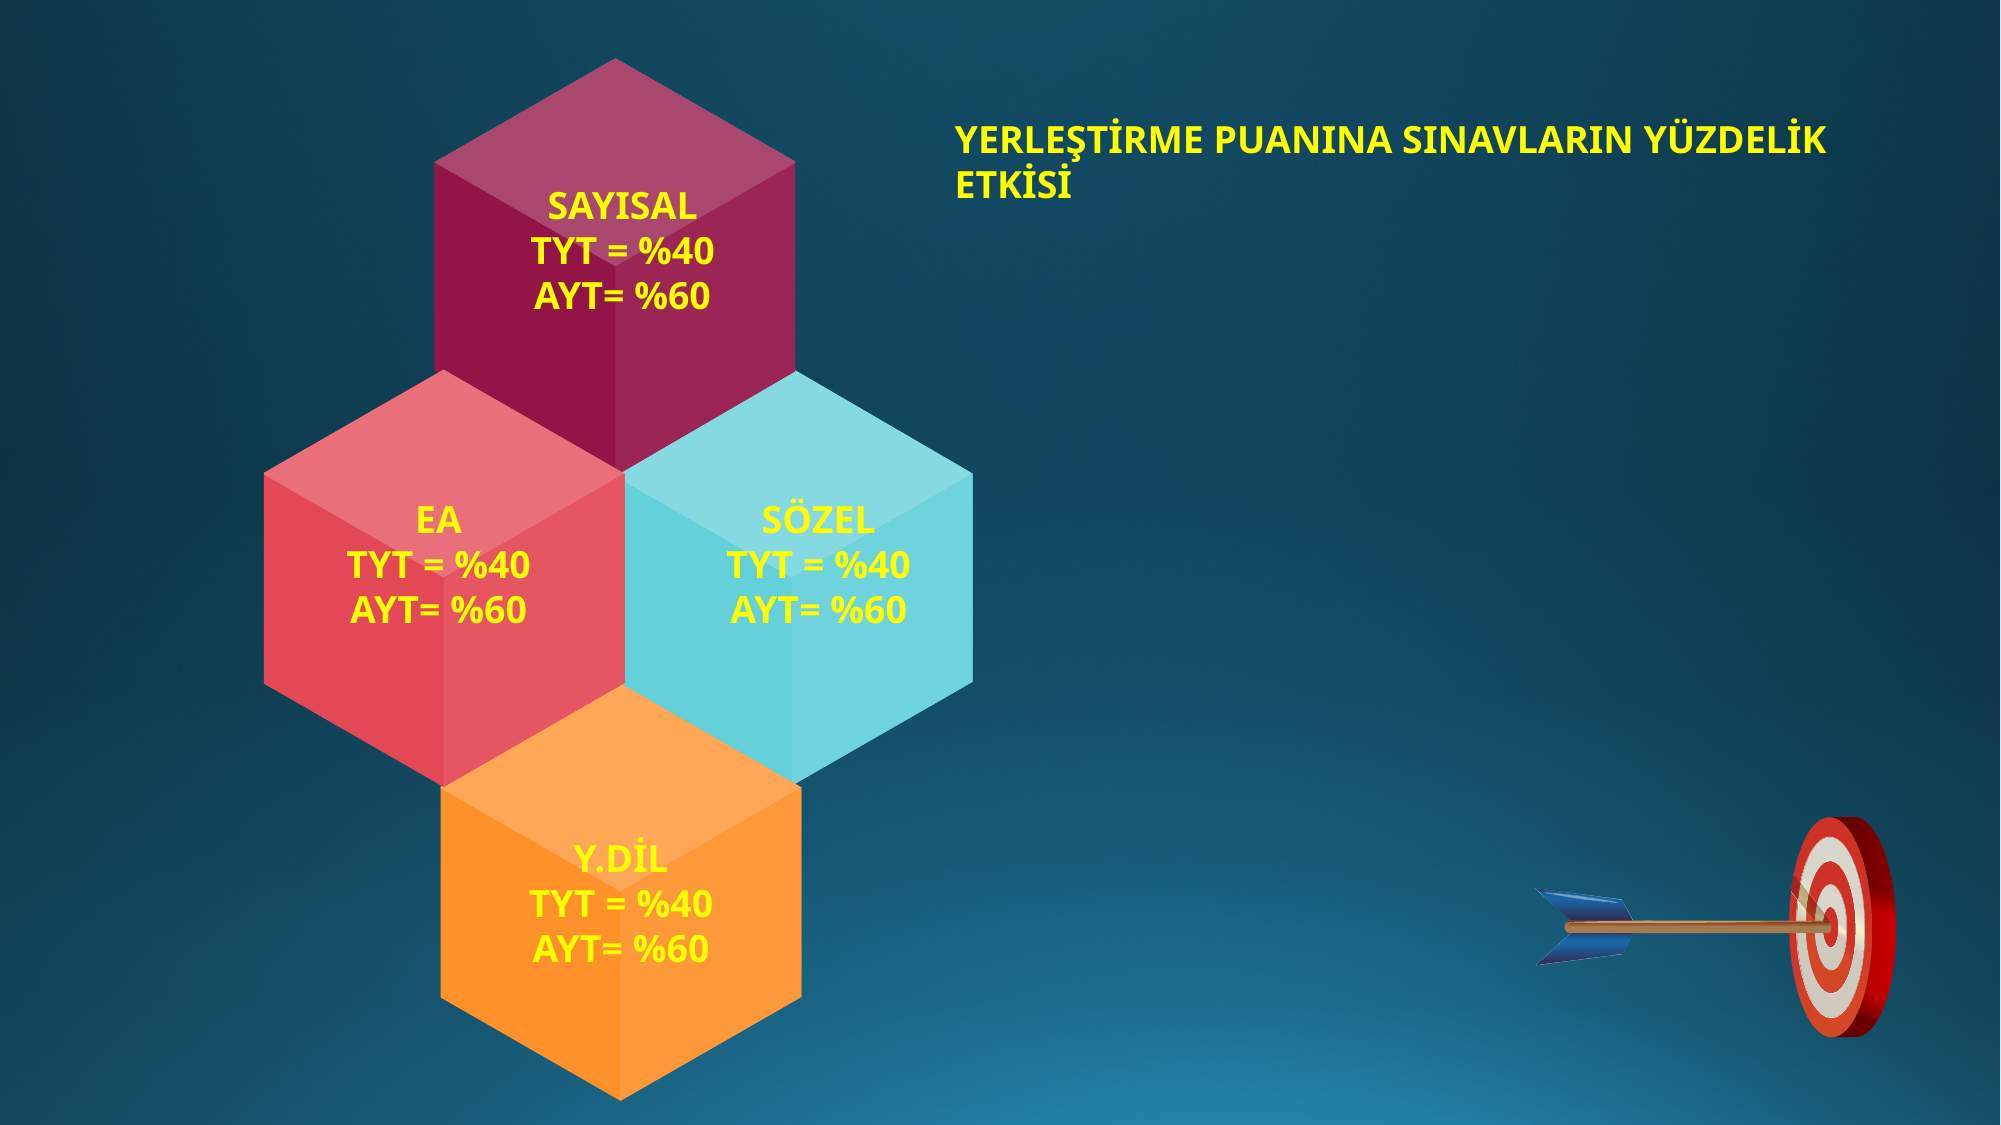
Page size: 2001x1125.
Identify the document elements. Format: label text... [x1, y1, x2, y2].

picture [0, 0, 2001, 1125]
text_box YERLEŞTİRME PUANINA SINAVLARIN YÜZDELİK ETKİSİ [939, 109, 1950, 259]
